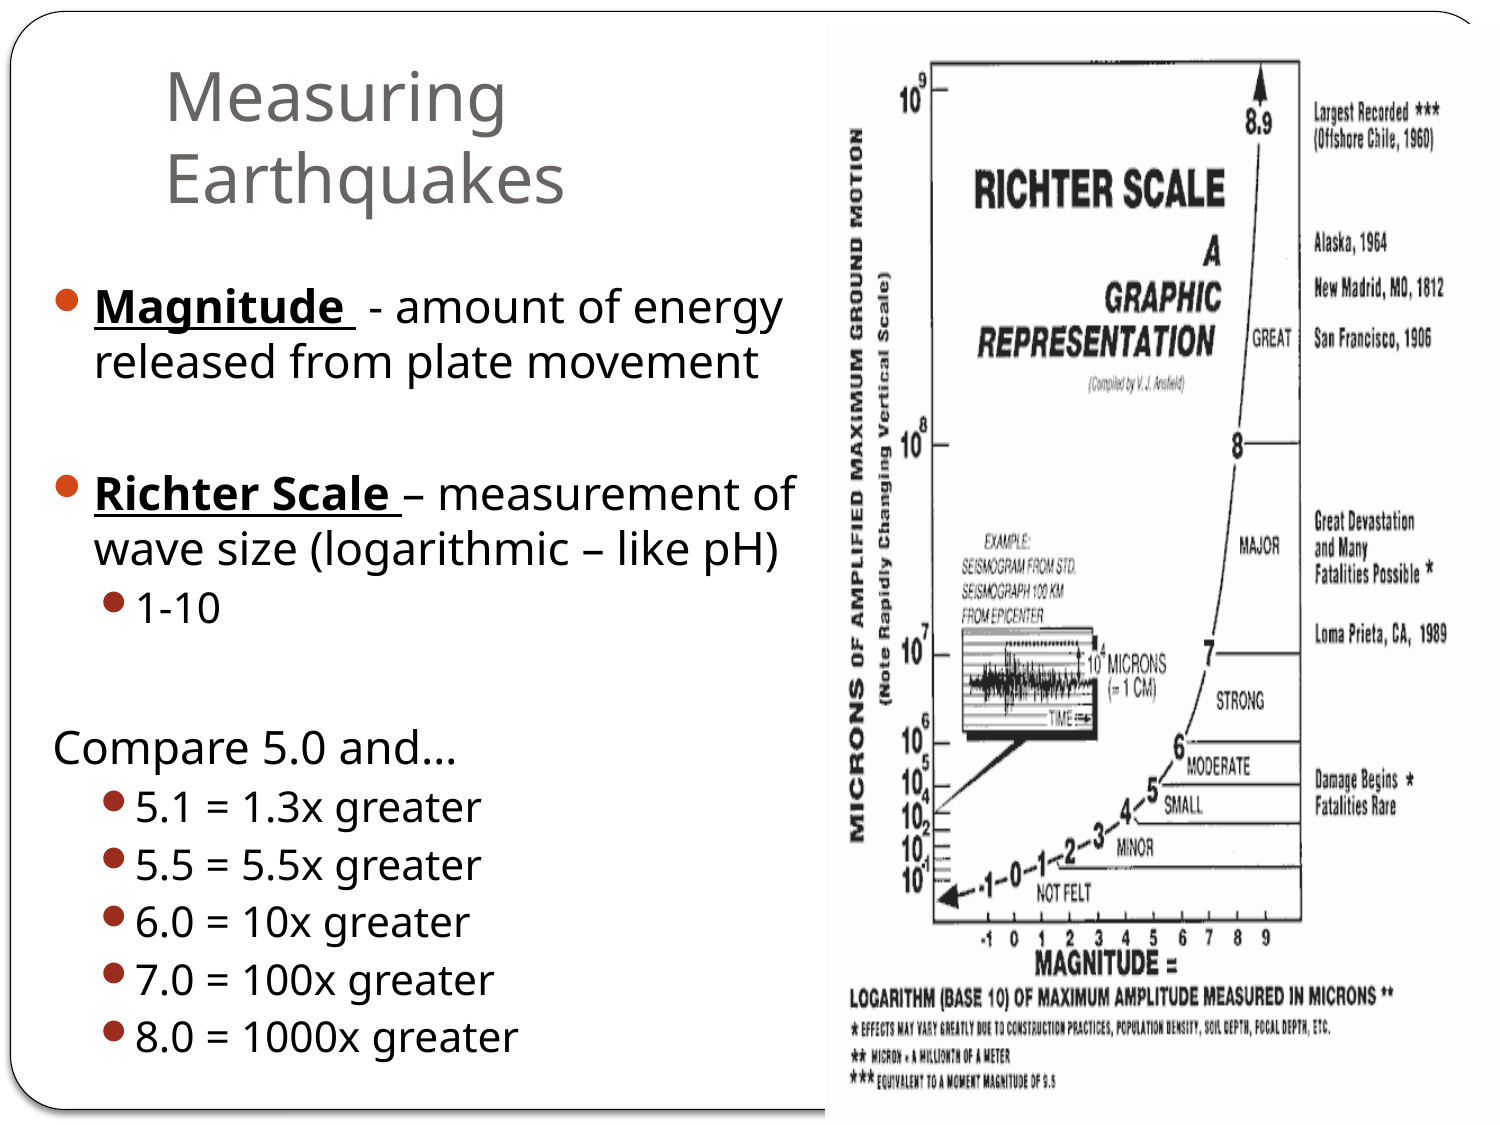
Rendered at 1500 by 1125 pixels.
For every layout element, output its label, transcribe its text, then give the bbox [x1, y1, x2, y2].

list Magnitude - amount of energy released from plate movement Richter Scale – measurement of wave size (logarithmic – like pH) 1-10 Compare 5.0 and… 5.1 = 1.3x greater 5.5 = 5.5x greater 6.0 = 10x greater 7.0 = 100x greater 8.0 = 1000x greater [37, 270, 818, 1075]
picture [824, 24, 1500, 1125]
title Measuring Earthquakes [150, 45, 818, 233]
